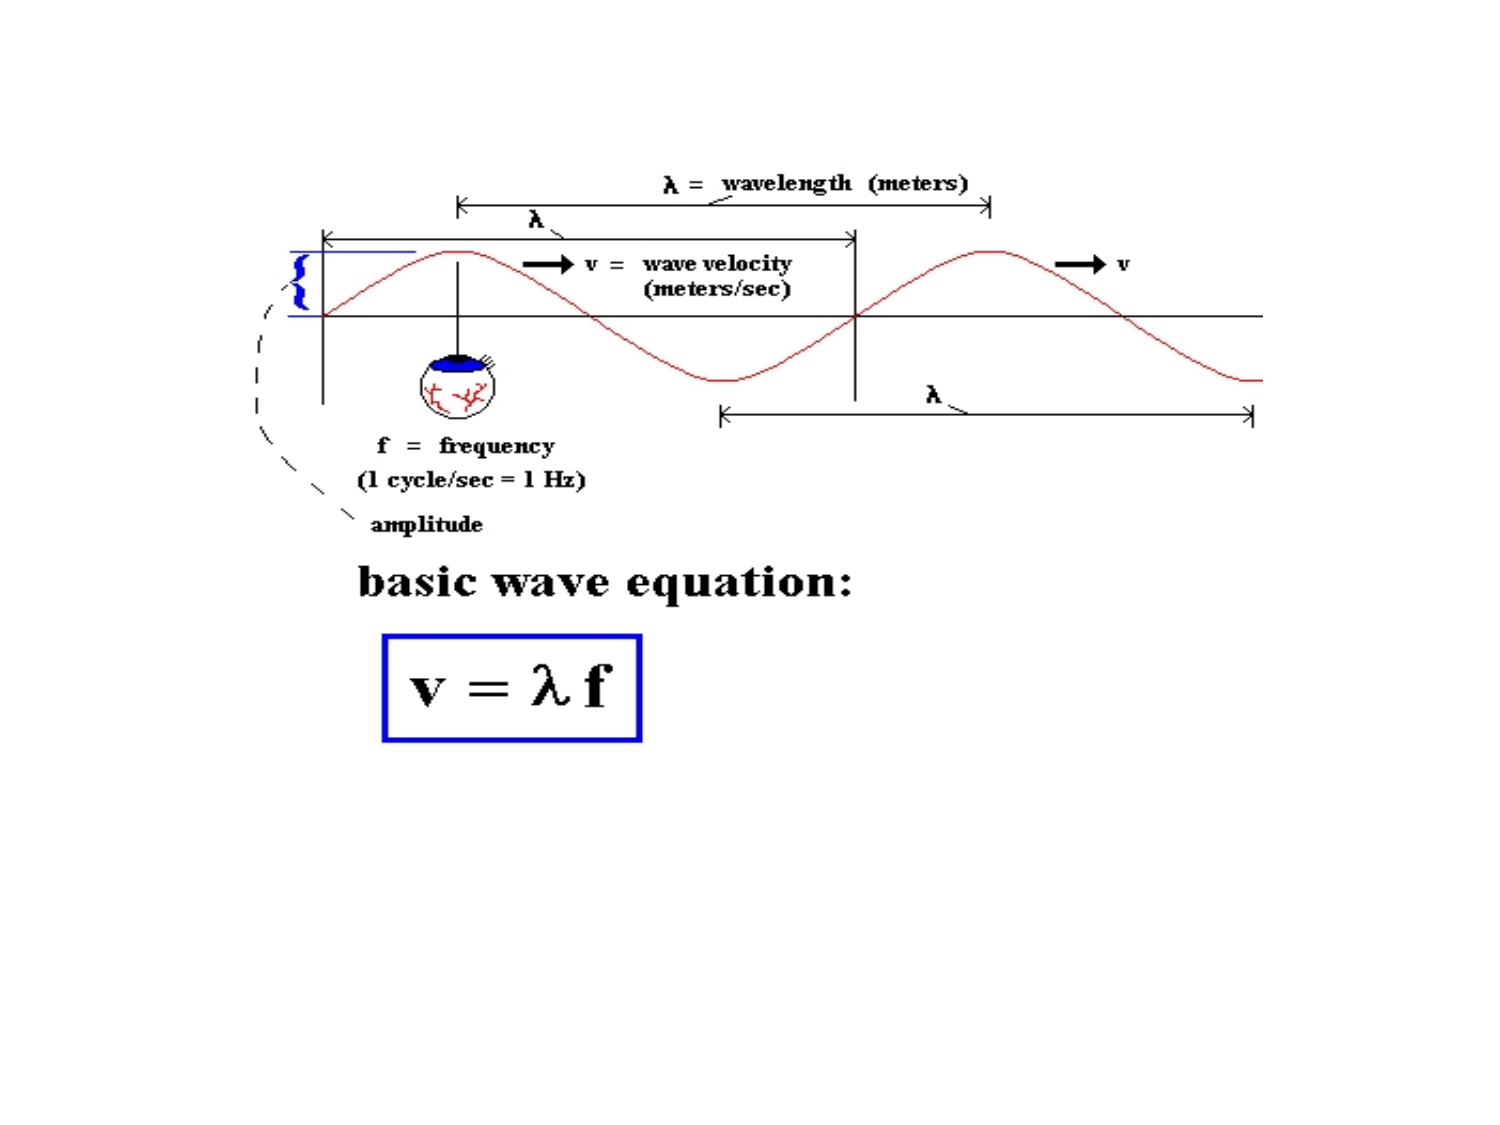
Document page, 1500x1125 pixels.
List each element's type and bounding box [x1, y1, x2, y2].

picture [237, 162, 1263, 863]
